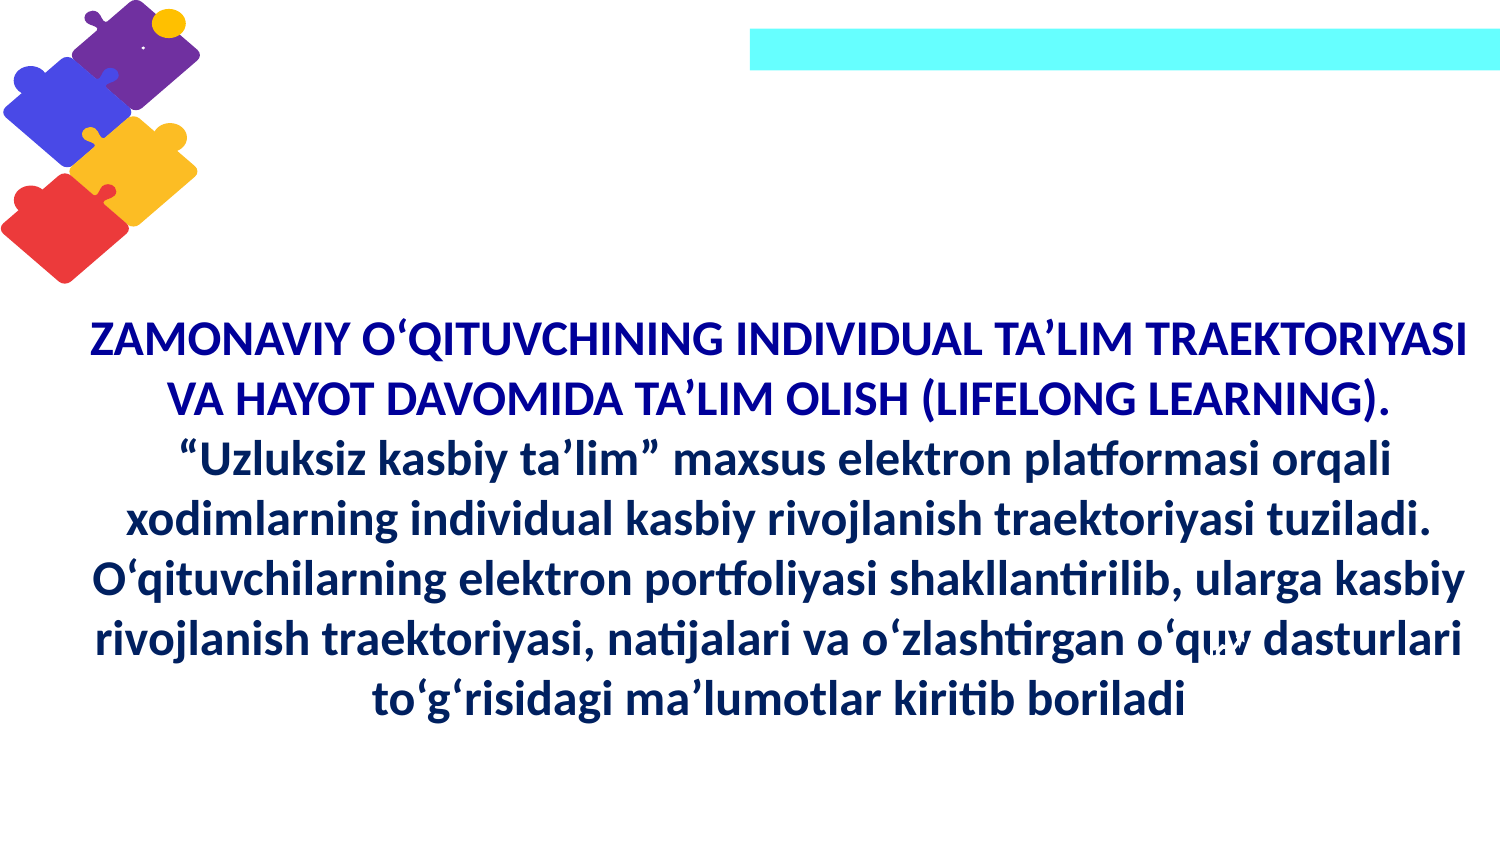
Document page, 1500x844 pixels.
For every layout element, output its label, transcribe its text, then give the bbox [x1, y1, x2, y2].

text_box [0, 0, 201, 284]
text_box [1209, 631, 1248, 663]
title ZAMONAVIY O‘QITUVCHINING INDIVIDUAL TA’LIM TRAEKTORIYASI VA HAYOT DAVOMIDA TA’LIM OLISH (LIFELONG LEARNING). “Uzluksiz kasbiy ta’lim” maxsus elektron platformasi orqali xodimlarning individual kasbiy rivojlanish traektoriyasi tuziladi. O‘qituvchilarning elektron portfoliyasi shakllantirilib, ularga kasbiy rivojlanish traektoriyasi, natijalari va o‘zlashtirgan o‘quv dasturlari to‘g‘risidagi ma’lumotlar kiritib boriladi [53, 67, 1500, 741]
text_box [749, 28, 1500, 71]
